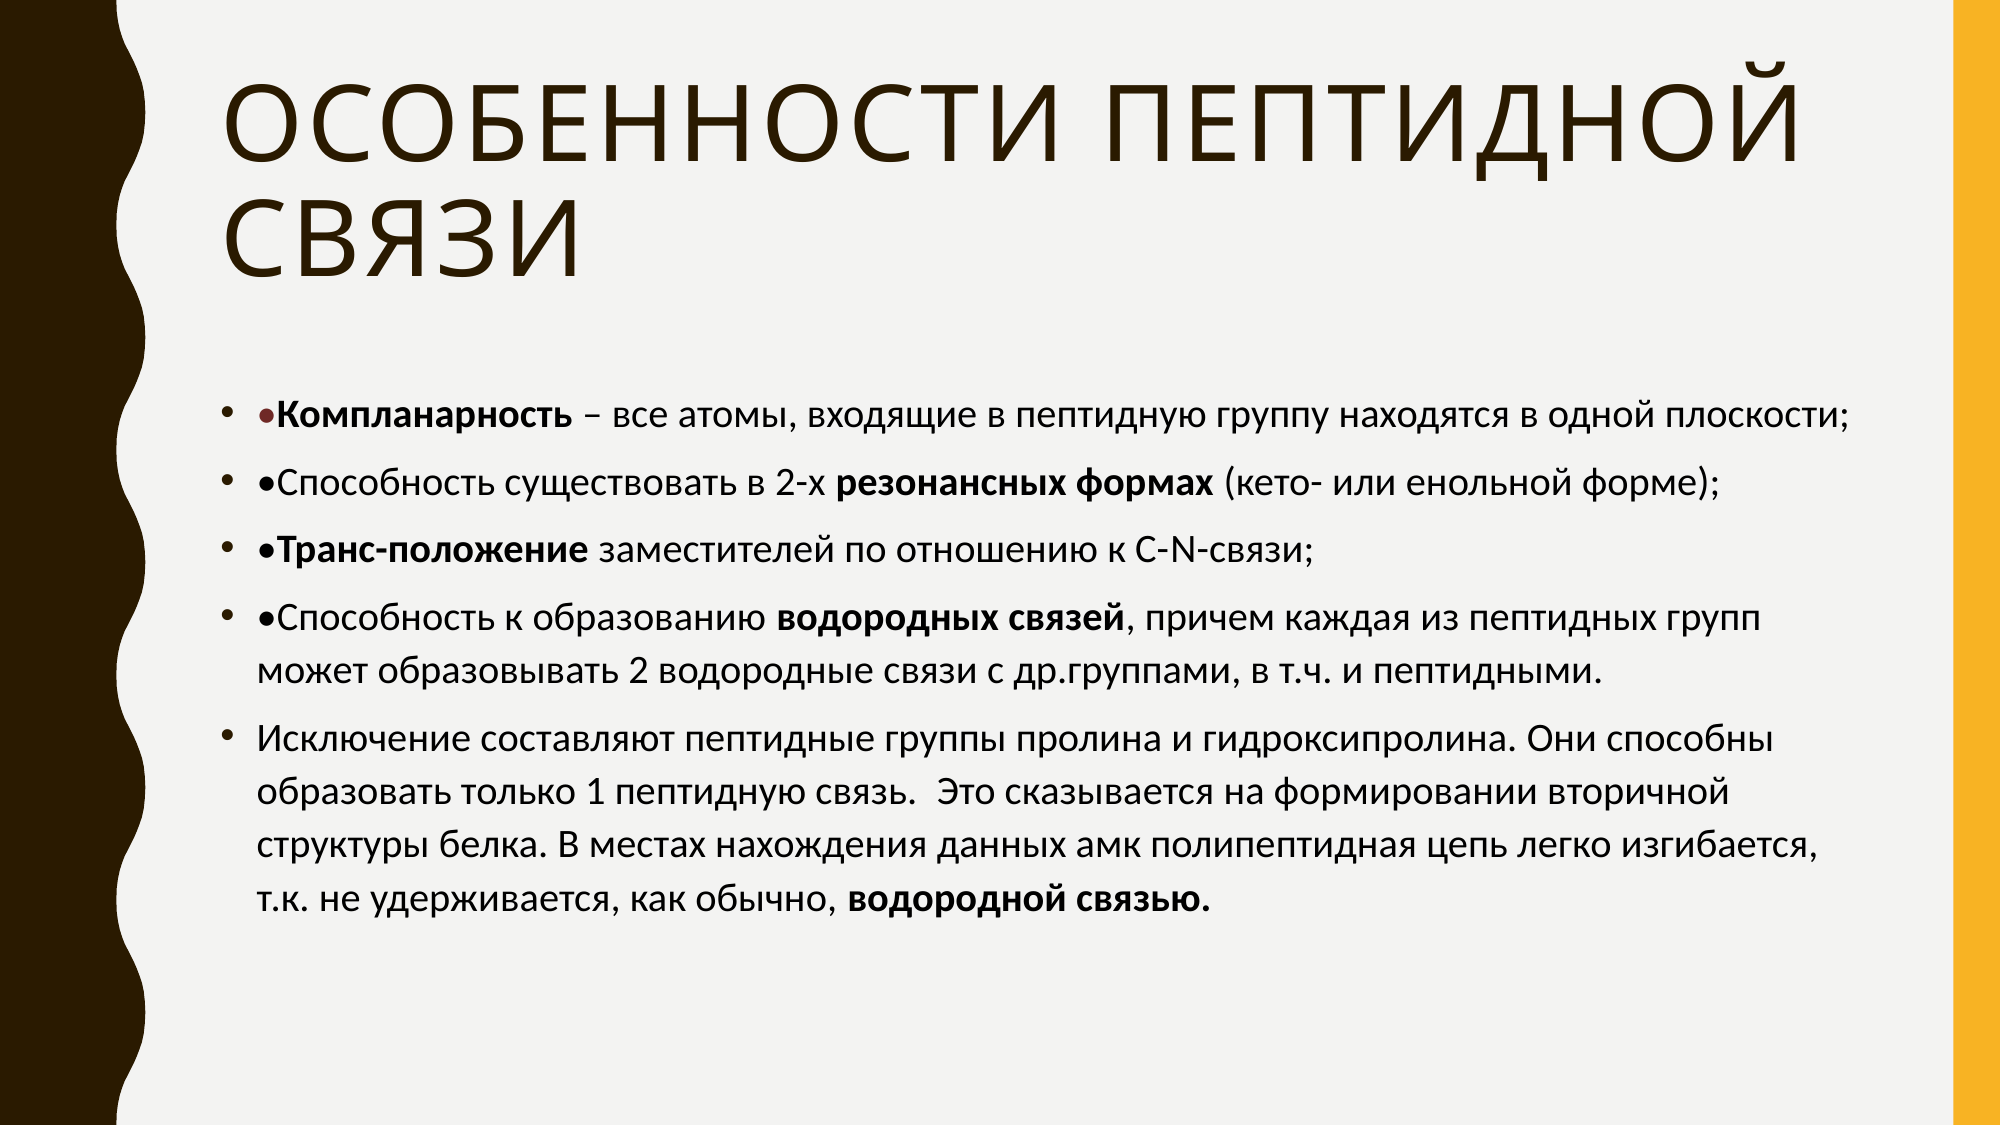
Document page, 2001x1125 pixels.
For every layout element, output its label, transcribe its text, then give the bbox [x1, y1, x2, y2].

title Особенности пептидной связи [205, 62, 1875, 308]
list •Компланарность – все атомы, входящие в пептидную группу находятся в одной плоскости; •Способность существовать в 2-х резонансных формах (кето- или енольной форме); •Транс-положение заместителей по отношению к С-N-связи; •Способность к образованию водородных связей, причем каждая из пептидных групп может образовывать 2 водородные связи с др.группами, в т.ч. и пептидными. Исключение составляют пептидные группы пролина и гидроксипролина. Они способны образовать только 1 пептидную связь. Это сказывается на формировании вторичной структуры белка. В местах нахождения данных амк полипептидная цепь легко изгибается, т.к. не удерживается, как обычно, водородной связью. [205, 375, 1875, 965]
